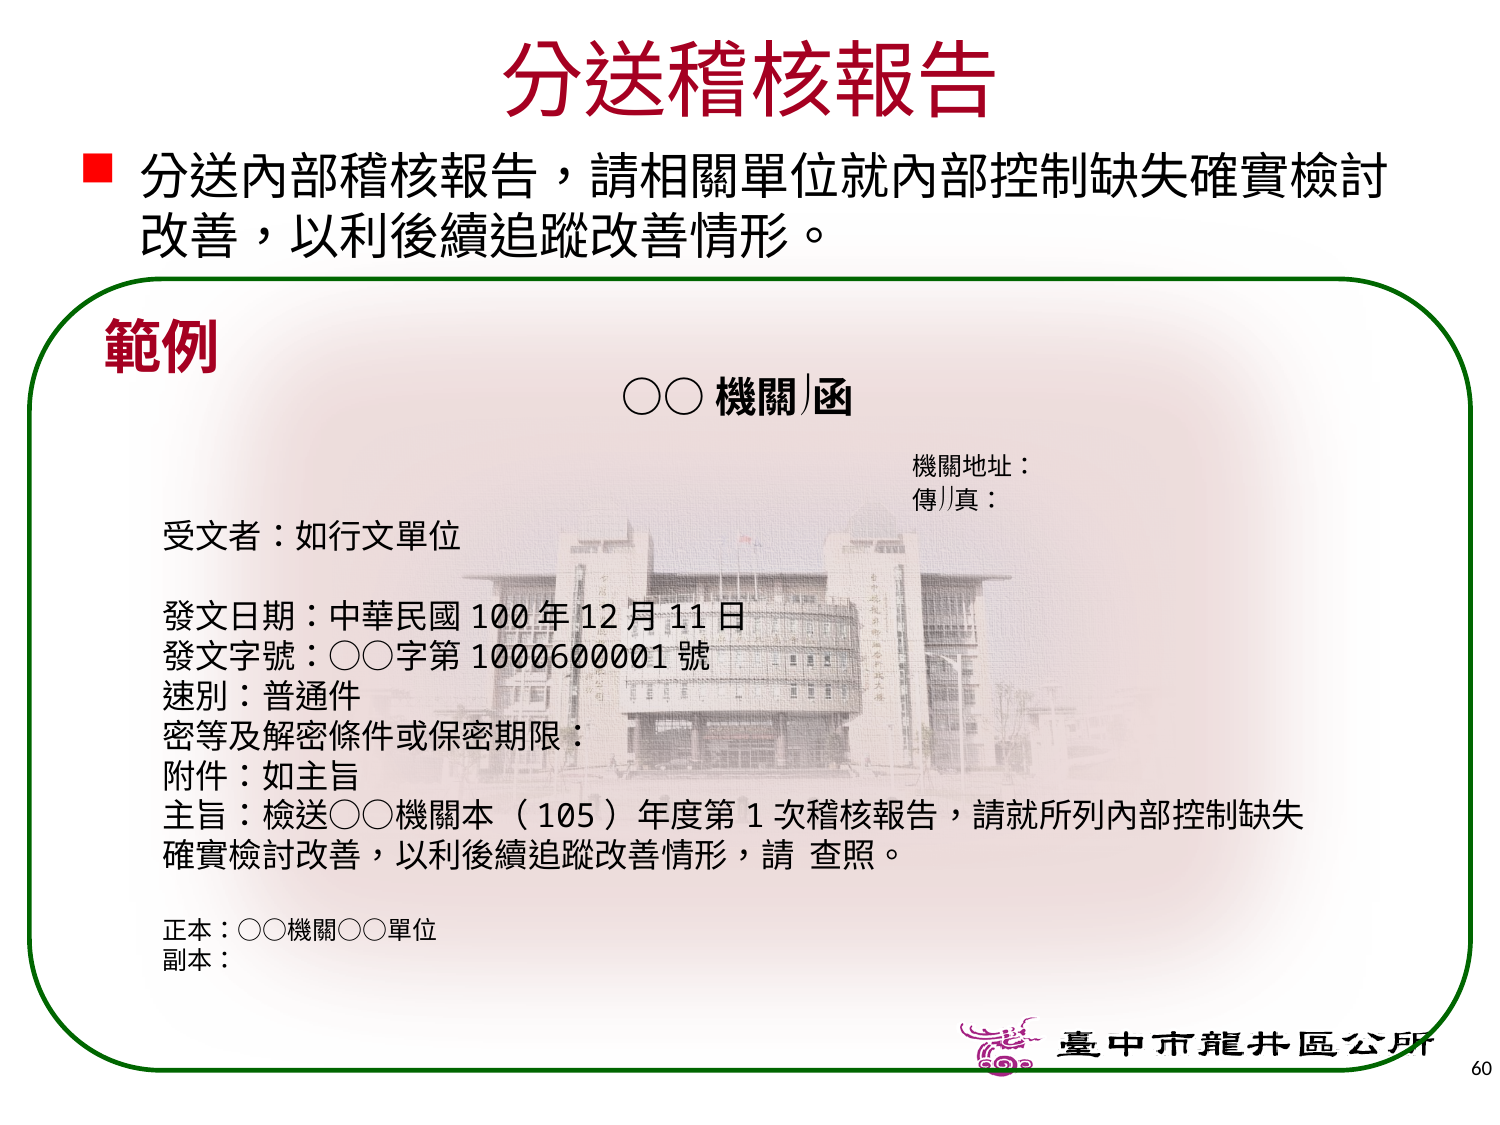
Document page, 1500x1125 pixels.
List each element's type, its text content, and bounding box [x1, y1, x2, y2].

title 分送稽核報告 [75, 0, 1425, 137]
text_box 分送內部稽核報告，請相關單位就內部控制缺失確實檢討改善，以利後續追蹤改善情形。 [65, 137, 1436, 272]
picture [1415, 1011, 1459, 1047]
text_box [29, 278, 1471, 1071]
text_box 範例 [88, 302, 236, 388]
text_box 60 [1268, 1047, 1500, 1122]
text_box ○○機關函 機關地址： 傳真： 受文者：如行文單位 發文日期：中華民國100年12月11日 發文字號：○○字第1000600001號 速別：普通件 密等及解密條件或保密期限： 附件：如主旨 主旨：檢送○○機關本（105）年度第1次稽核報告，請就所列內部控制缺失確實檢討改善，以利後續追蹤改善情形，請 查照。 正本：○○機關○○單位 副本： [147, 338, 1329, 1012]
picture [950, 1071, 1268, 1083]
